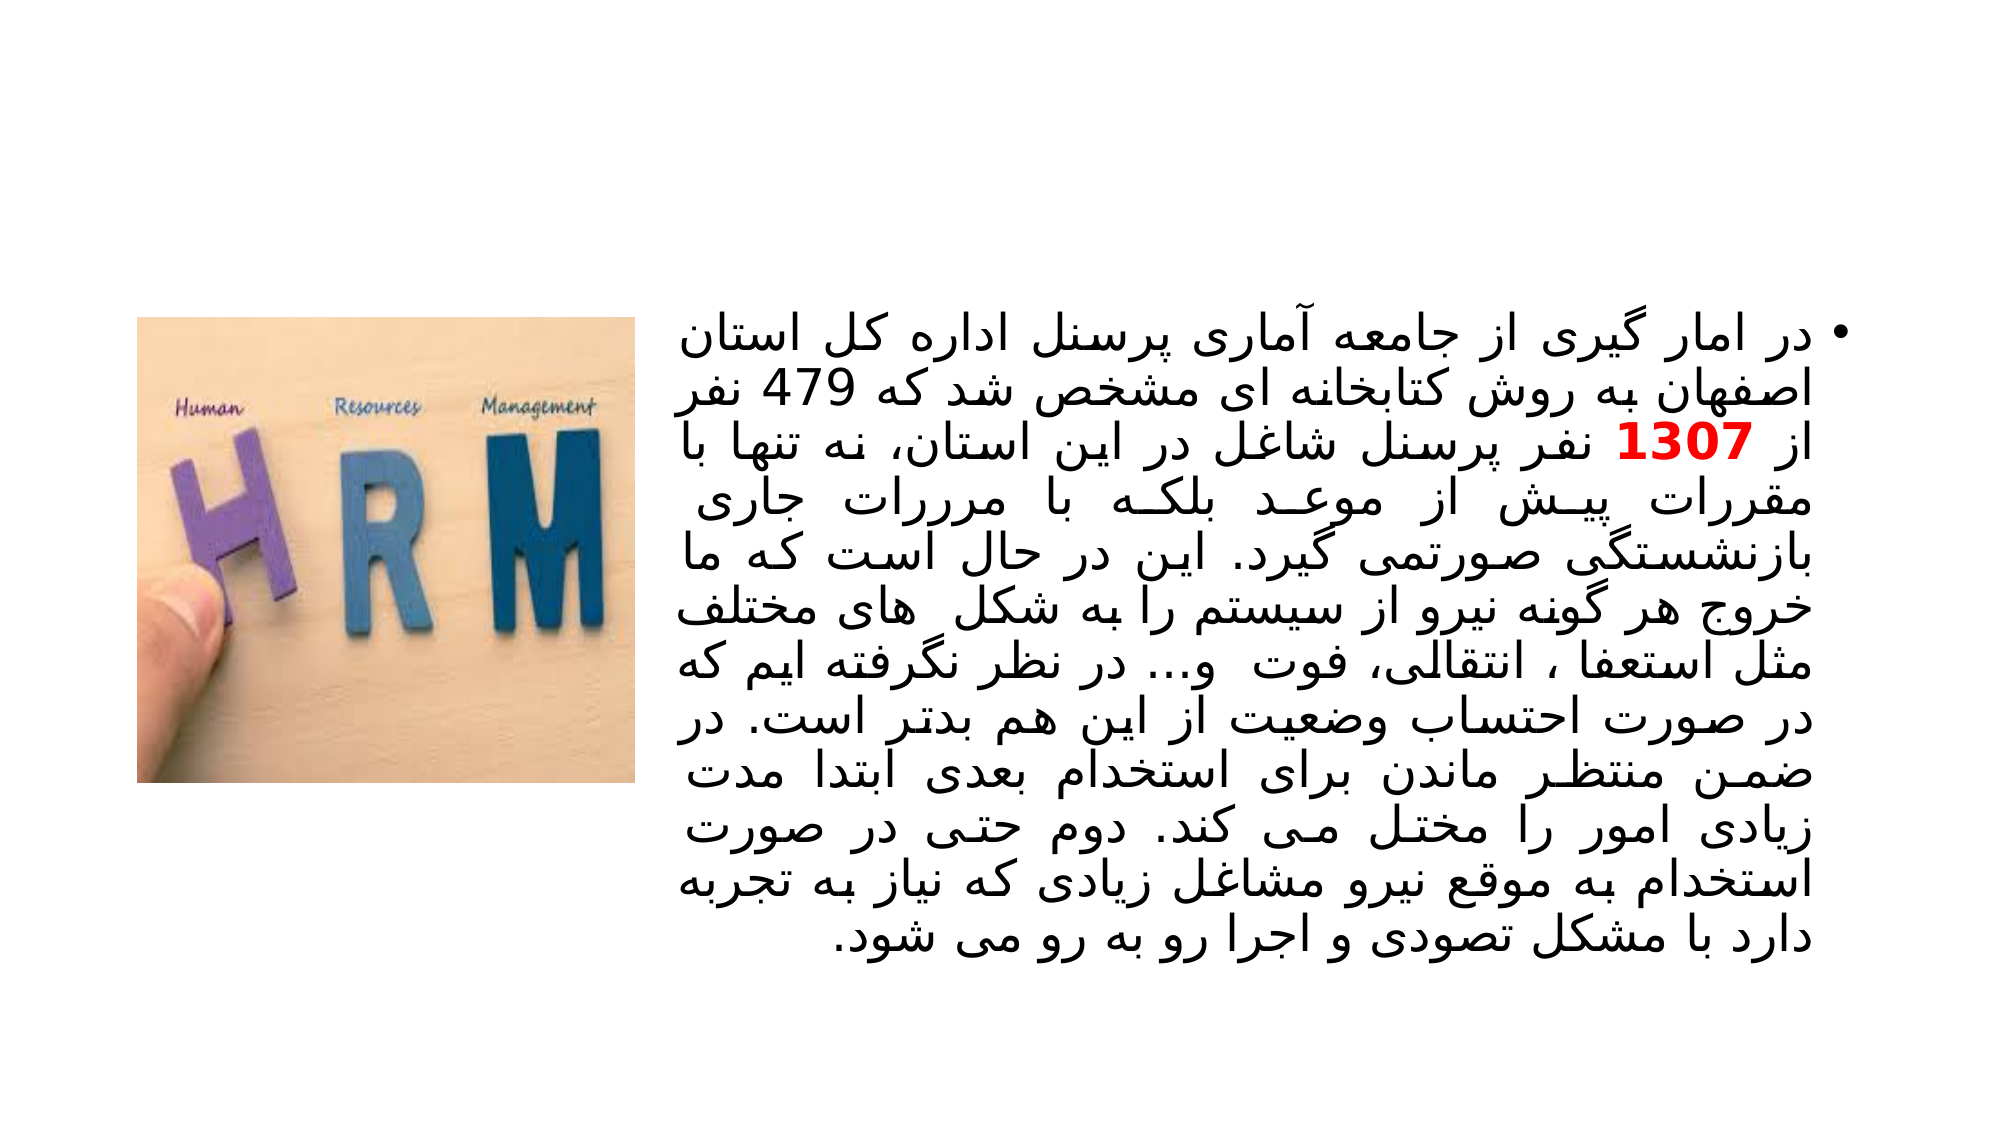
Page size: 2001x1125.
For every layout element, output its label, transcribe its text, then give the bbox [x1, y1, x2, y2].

picture [137, 317, 635, 783]
list در امار گیری از جامعه آماری پرسنل اداره کل استان اصفهان به روش کتابخانه ای مشخص شد که 479 نفر از 1307 نفر پرسنل شاغل در این استان، نه تنها با مقررات پیش از موعد بلکه با مرررات جاری بازنشستگی صورتمی گیرد. این در حال است که ما خروج هر گونه نیرو از سیستم را به شکل های مختلف مثل استعفا ، انتقالی، فوت و... در نظر نگرفته ایم که در صورت احتساب وضعیت از این هم بدتر است. در ضمن منتظر ماندن برای استخدام بعدی ابتدا مدت زیادی امور را مختل می کند. دوم حتی در صورت استخدام به موقع نیرو مشاغل زیادی که نیاز به تجربه دارد با مشکل تصودی و اجرا رو به رو می شود. [660, 299, 1863, 1014]
